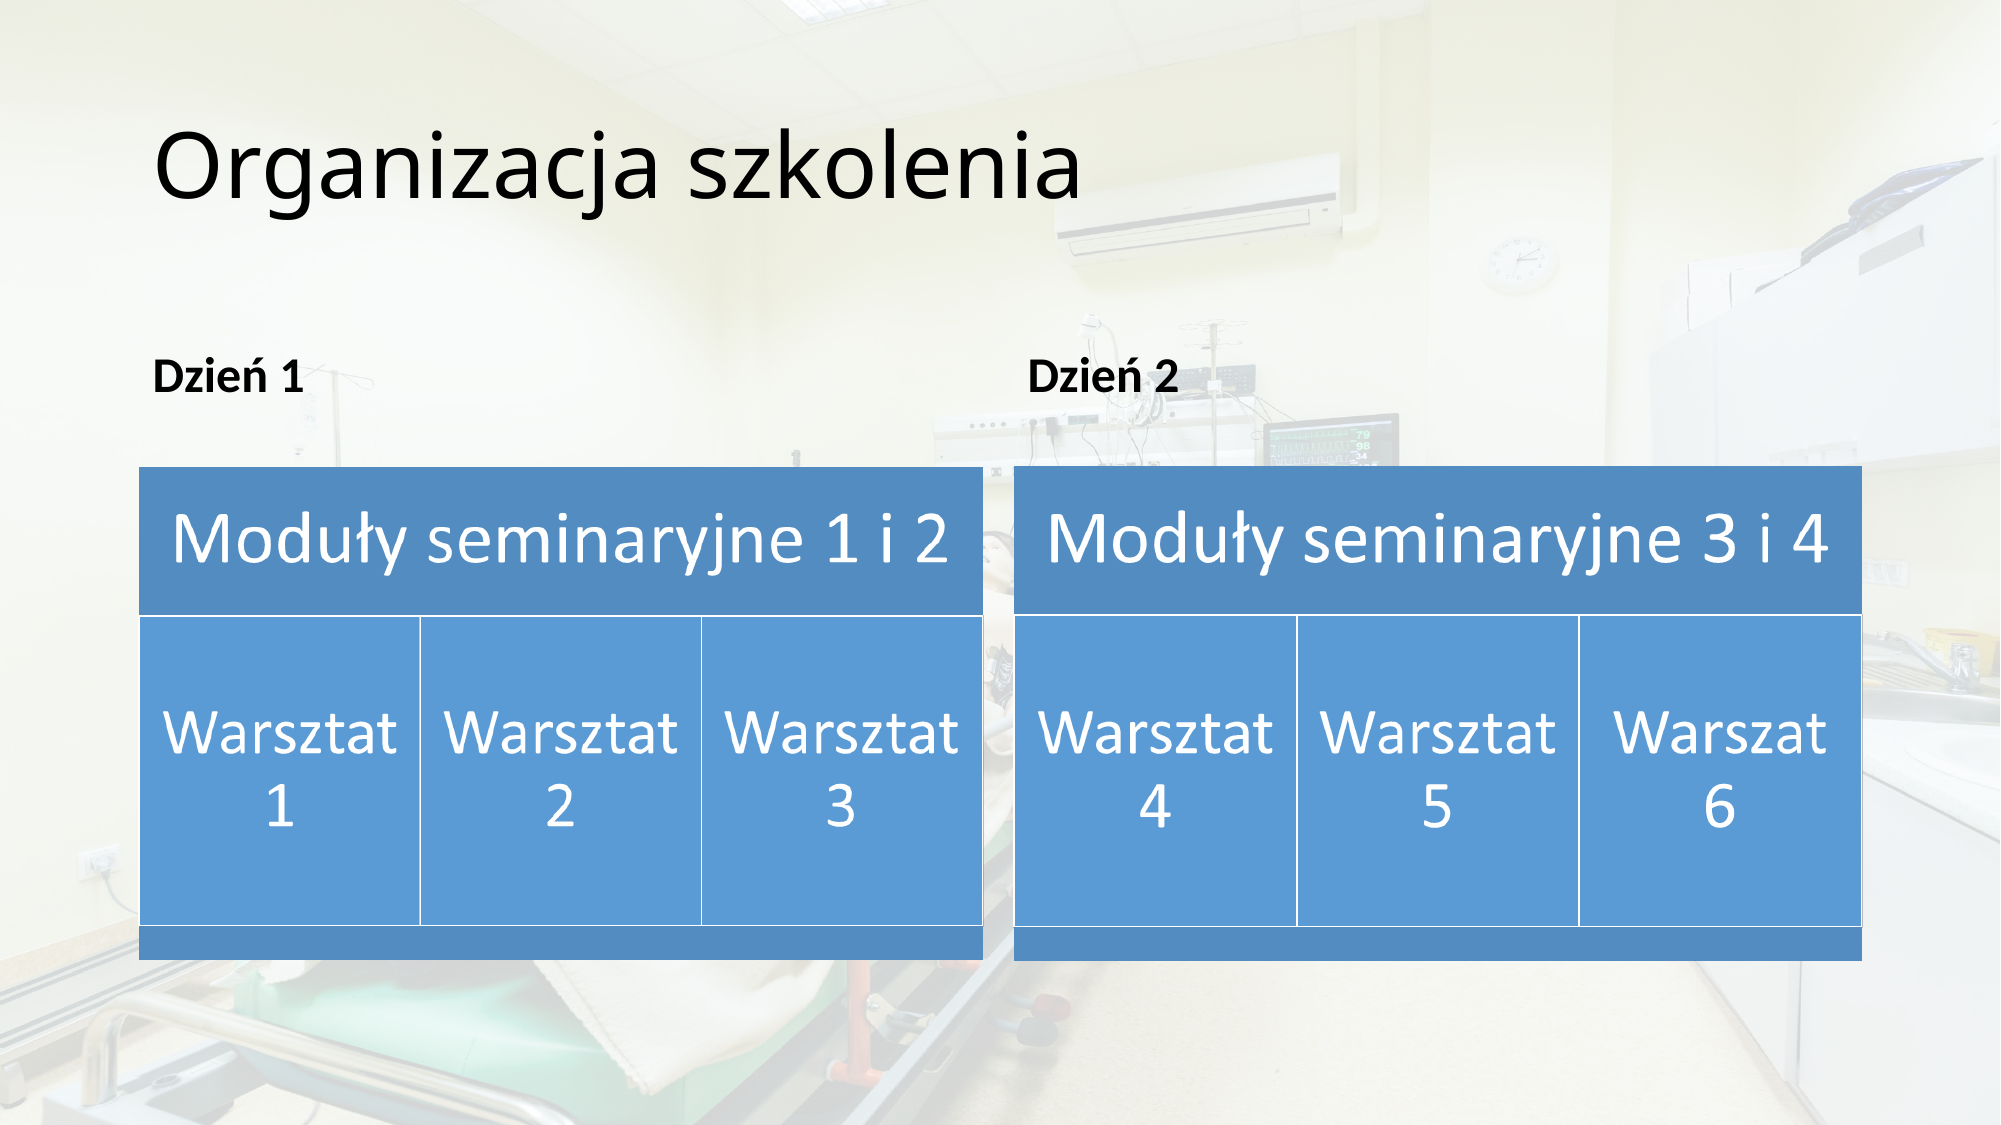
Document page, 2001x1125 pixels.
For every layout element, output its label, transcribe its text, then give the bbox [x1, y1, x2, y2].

list Dzień 2 [1012, 275, 1863, 411]
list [137, 466, 984, 960]
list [1012, 465, 1863, 961]
list Dzień 1 [137, 275, 984, 411]
title Organizacja szkolenia [137, 59, 1863, 278]
